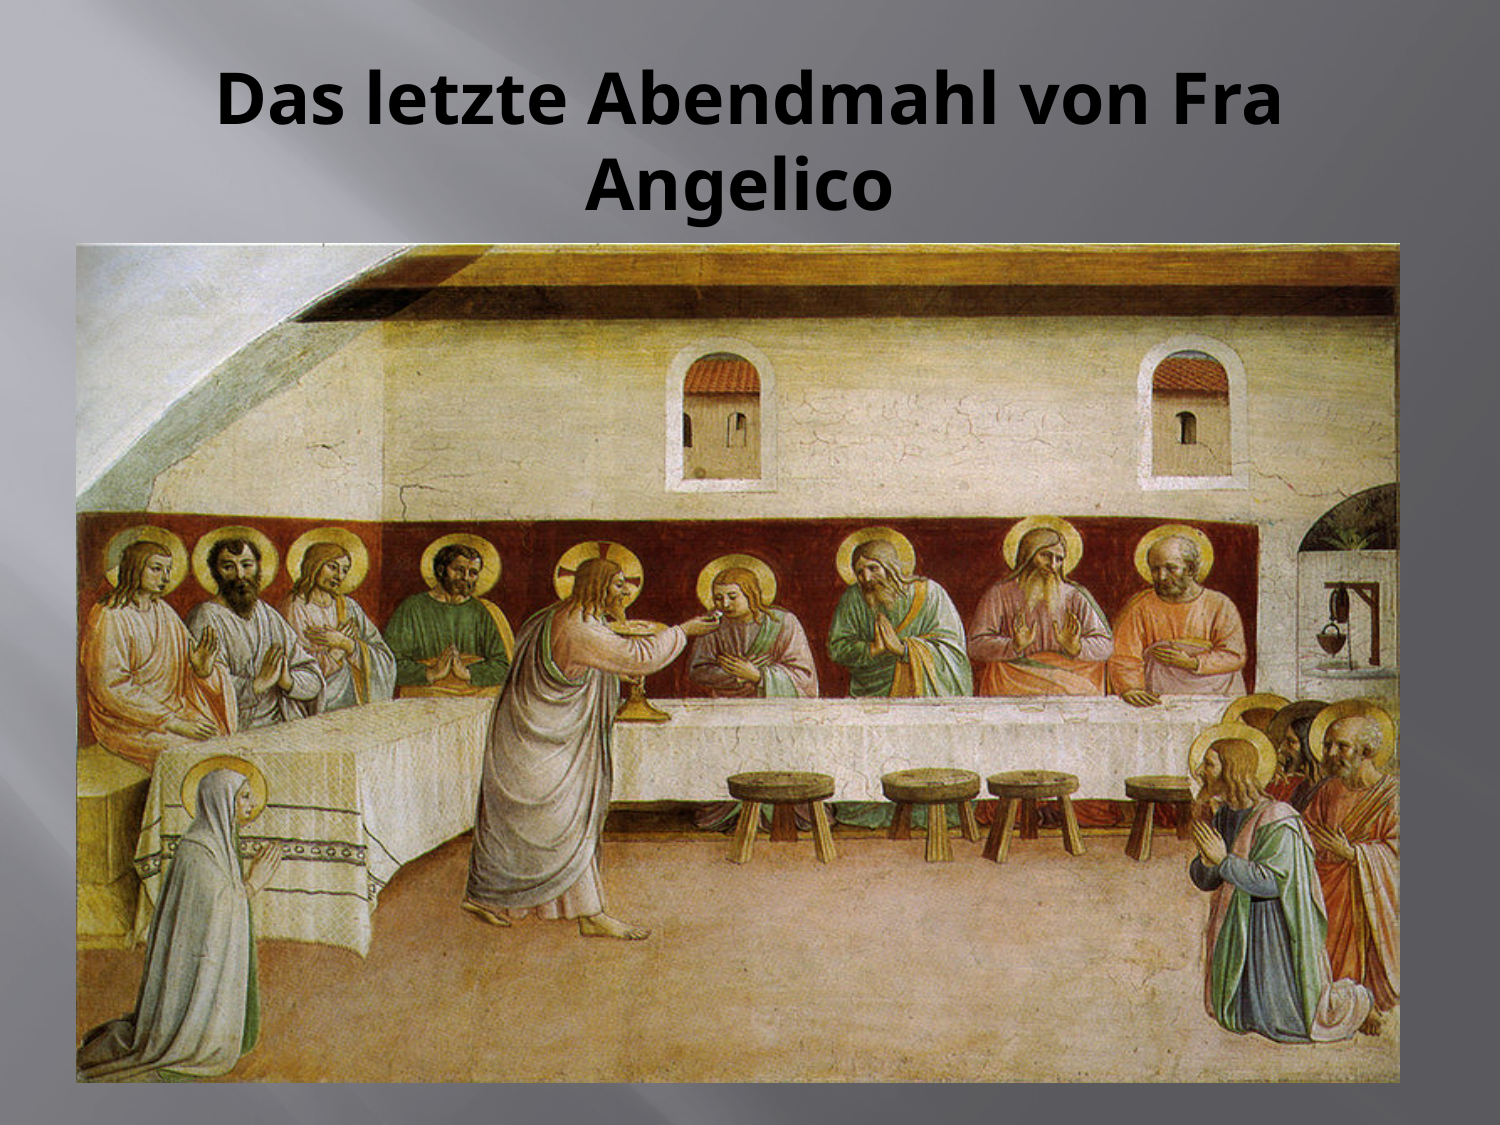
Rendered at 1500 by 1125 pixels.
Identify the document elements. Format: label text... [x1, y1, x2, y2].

title Das letzte Abendmahl von Fra Angelico [75, 45, 1425, 233]
picture [76, 243, 1400, 1083]
